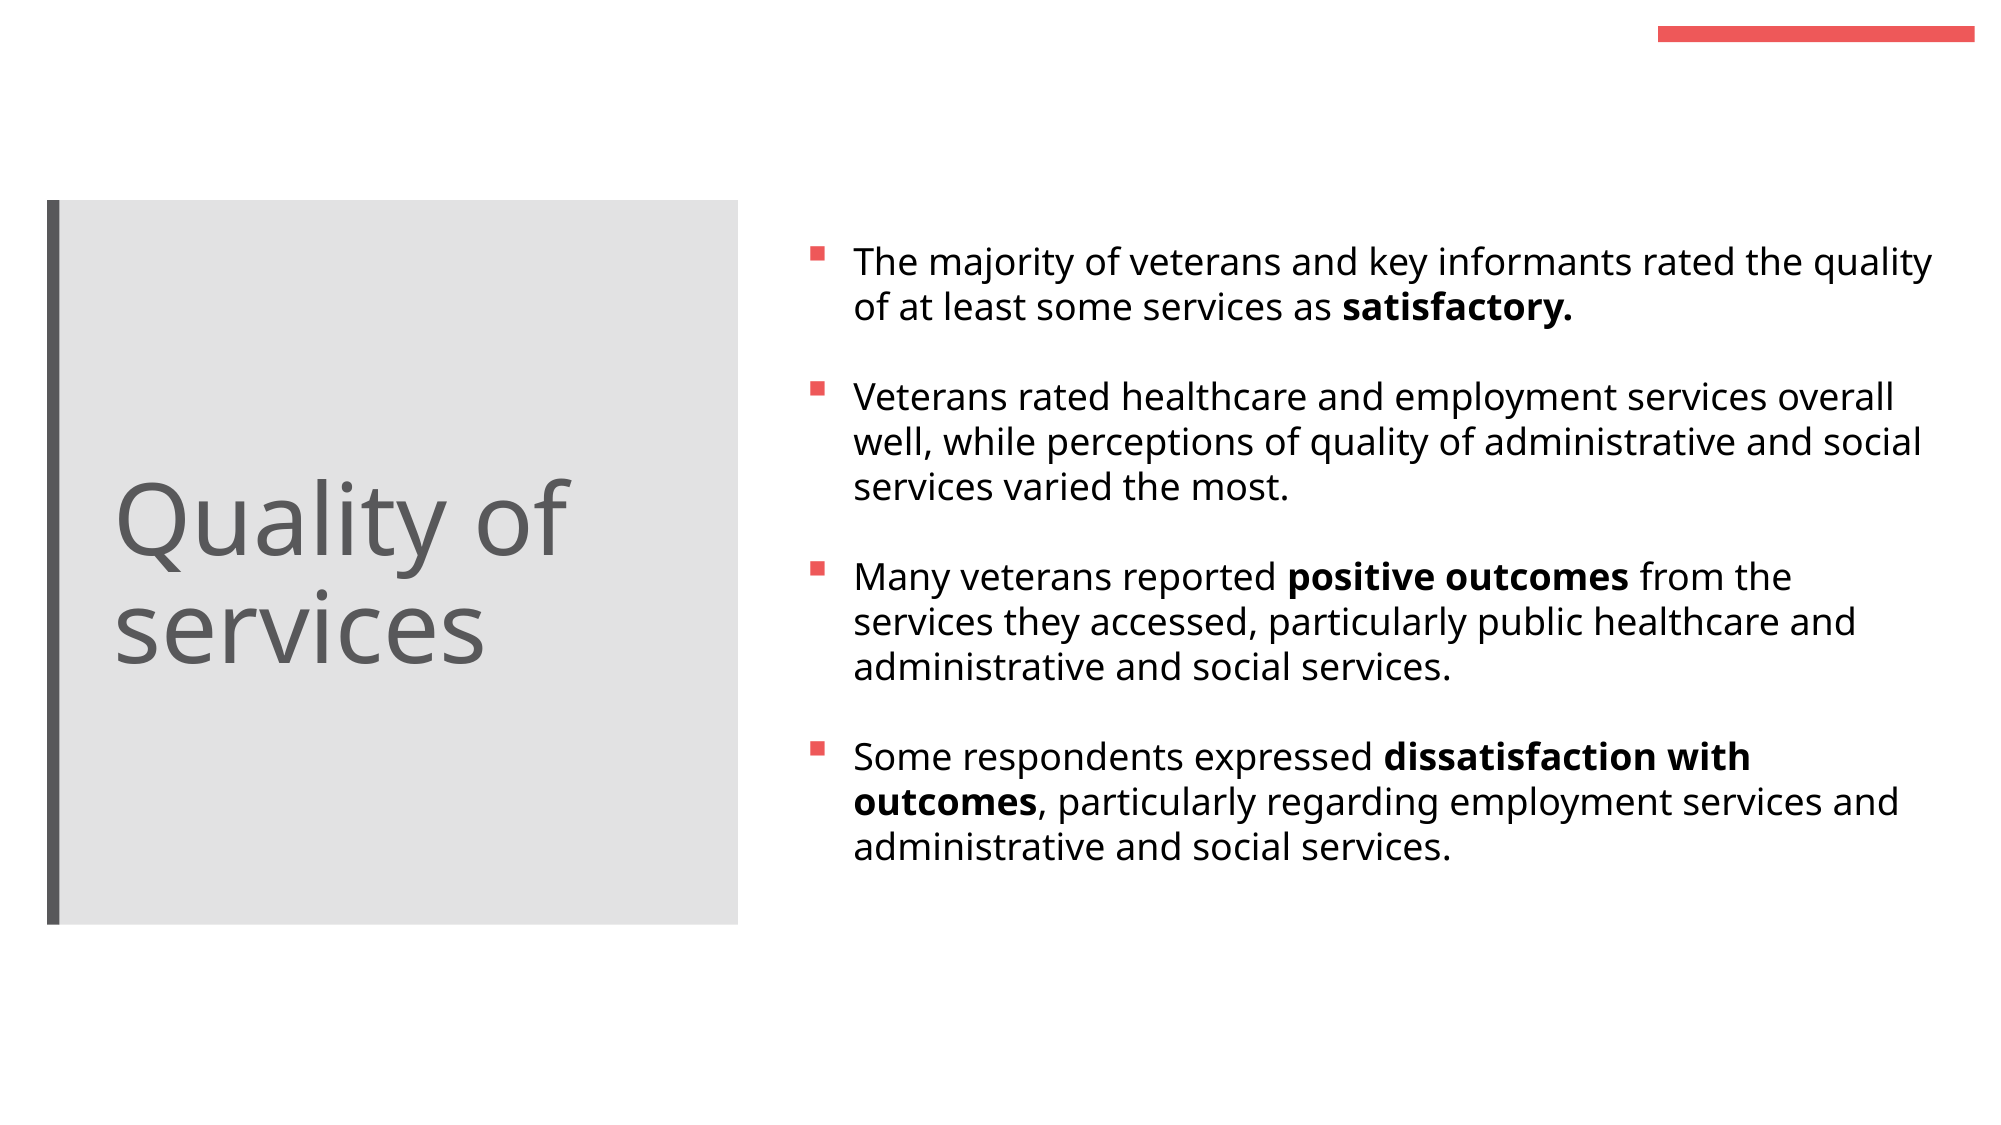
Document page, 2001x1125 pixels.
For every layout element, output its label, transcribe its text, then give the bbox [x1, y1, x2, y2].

text_box [57, 199, 739, 926]
title Quality of services [98, 397, 701, 758]
text_box The majority of veterans and key informants rated the quality of at least some services as satisfactory. Veterans rated healthcare and employment services overall well, while perceptions of quality of administrative and social services varied the most. Many veterans reported positive outcomes from the services they accessed, particularly public healthcare and administrative and social services. Some respondents expressed dissatisfaction with outcomes, particularly regarding employment services and administrative and social services. [791, 230, 1950, 916]
